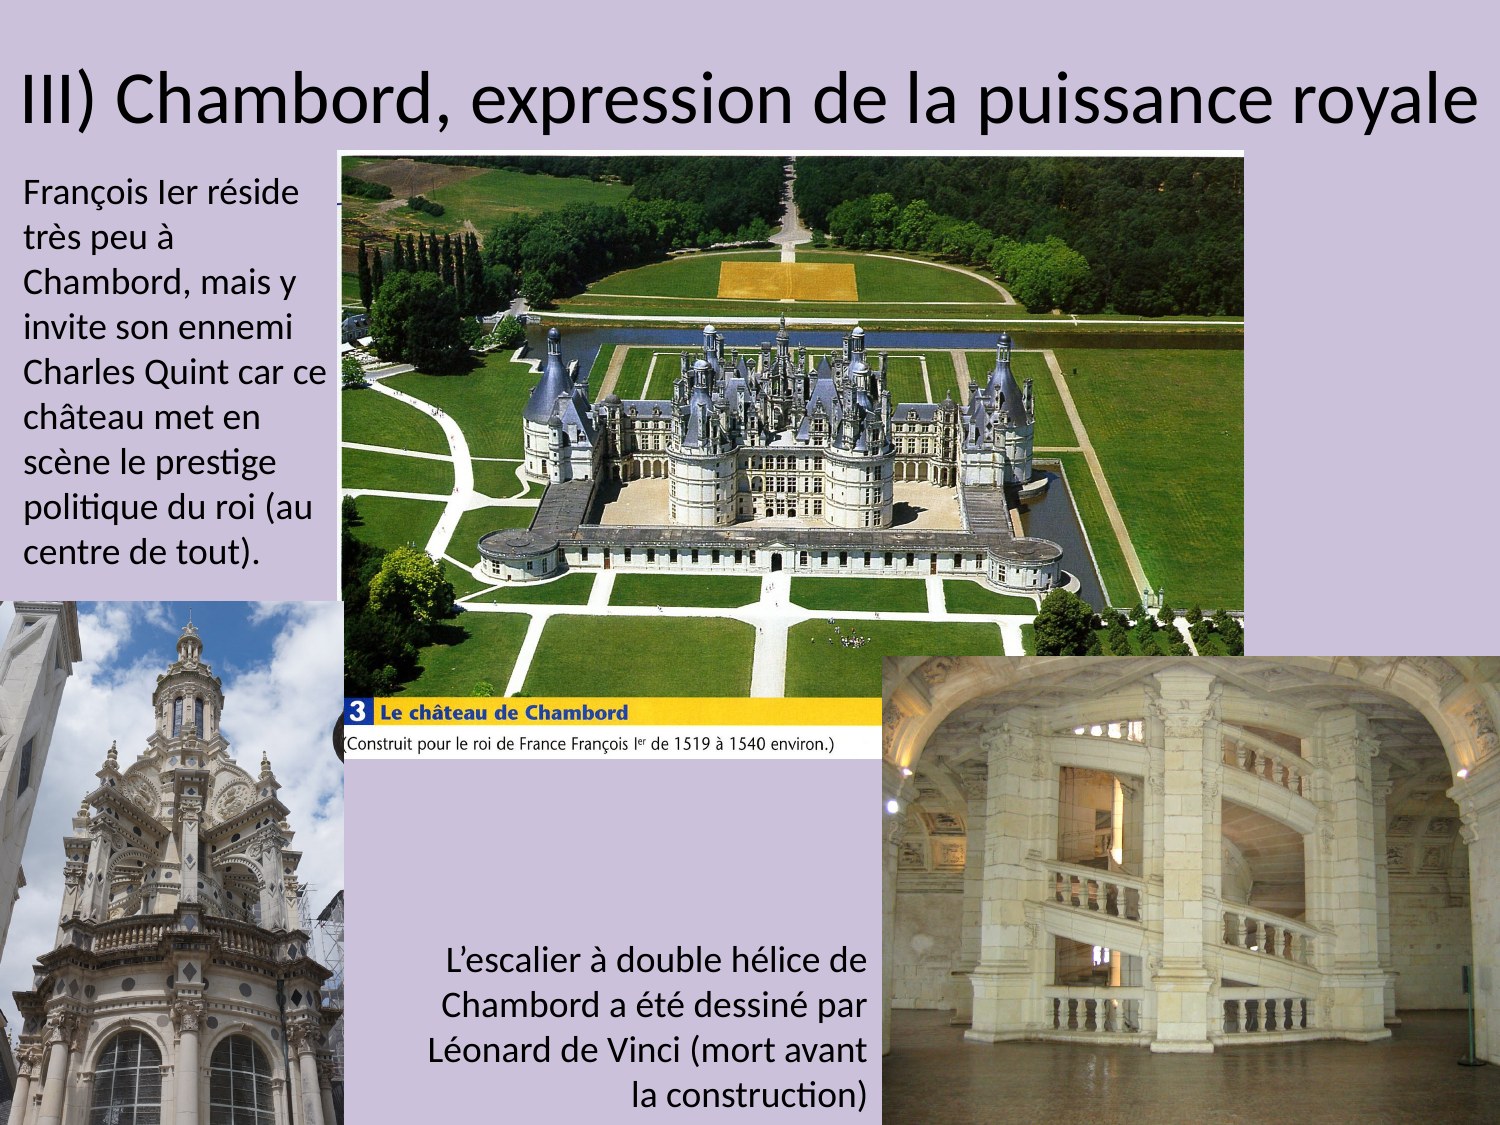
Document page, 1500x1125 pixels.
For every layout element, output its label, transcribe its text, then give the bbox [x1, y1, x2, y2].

text_box François Ier réside très peu à Chambord, mais y invite son ennemi Charles Quint car ce château met en scène le prestige politique du roi (au centre de tout). [8, 160, 332, 580]
title III) Chambord, expression de la puissance royale [0, 0, 1500, 188]
text_box L’escalier à double hélice de Chambord a été dessiné par Léonard de Vinci (mort avant la construction) [385, 928, 877, 1123]
picture [0, 149, 1500, 1125]
